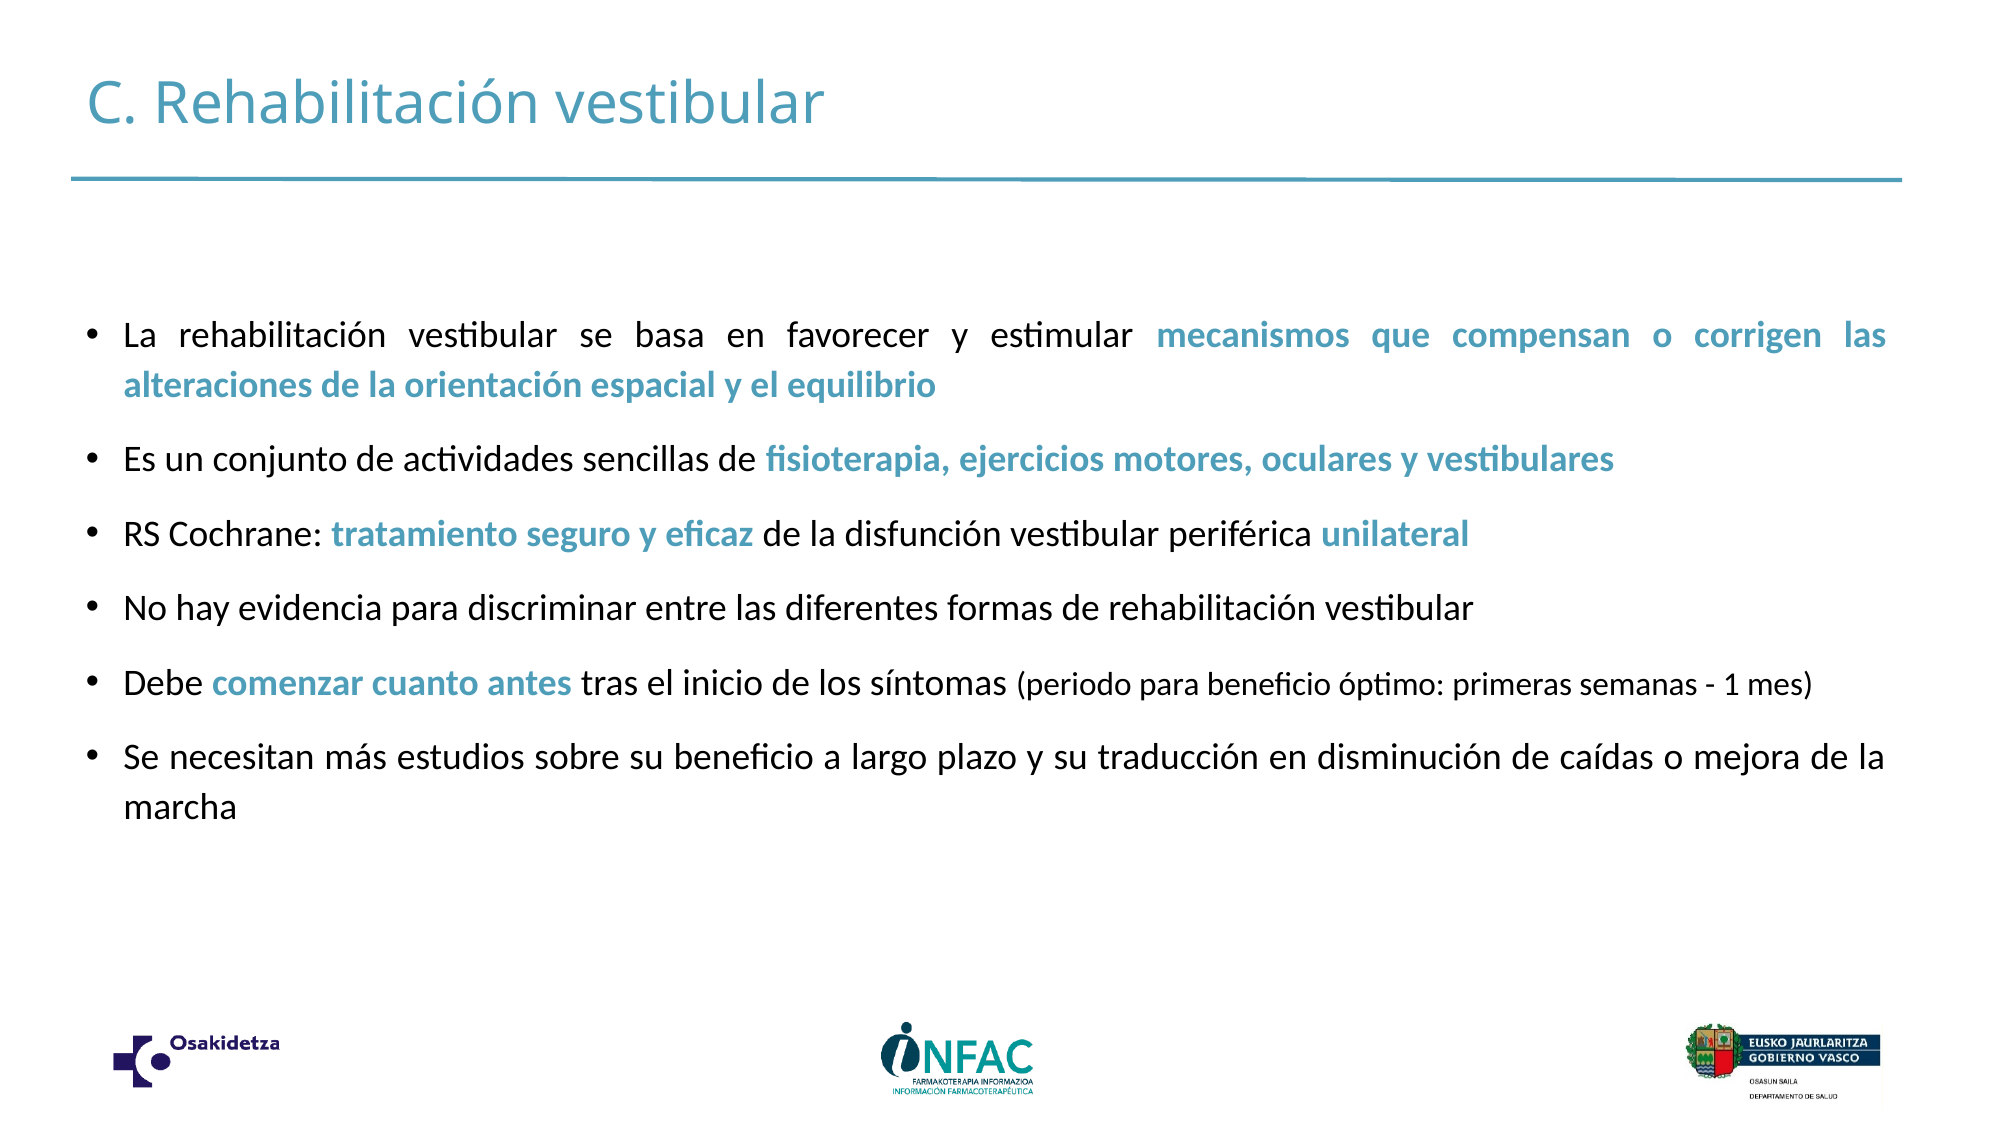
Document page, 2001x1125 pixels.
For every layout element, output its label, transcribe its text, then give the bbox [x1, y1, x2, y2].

title C. Rehabilitación vestibular [71, 55, 1554, 153]
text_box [101, 1014, 1883, 1110]
text_box La rehabilitación vestibular se basa en favorecer y estimular mecanismos que compensan o corrigen las alteraciones de la orientación espacial y el equilibrio Es un conjunto de actividades sencillas de fisioterapia, ejercicios motores, oculares y vestibulares RS Cochrane: tratamiento seguro y eficaz de la disfunción vestibular periférica unilateral No hay evidencia para discriminar entre las diferentes formas de rehabilitación vestibular Debe comenzar cuanto antes tras el inicio de los síntomas (periodo para beneficio óptimo: primeras semanas - 1 mes) Se necesitan más estudios sobre su beneficio a largo plazo y su traducción en disminución de caídas o mejora de la marcha [71, 298, 1902, 1026]
